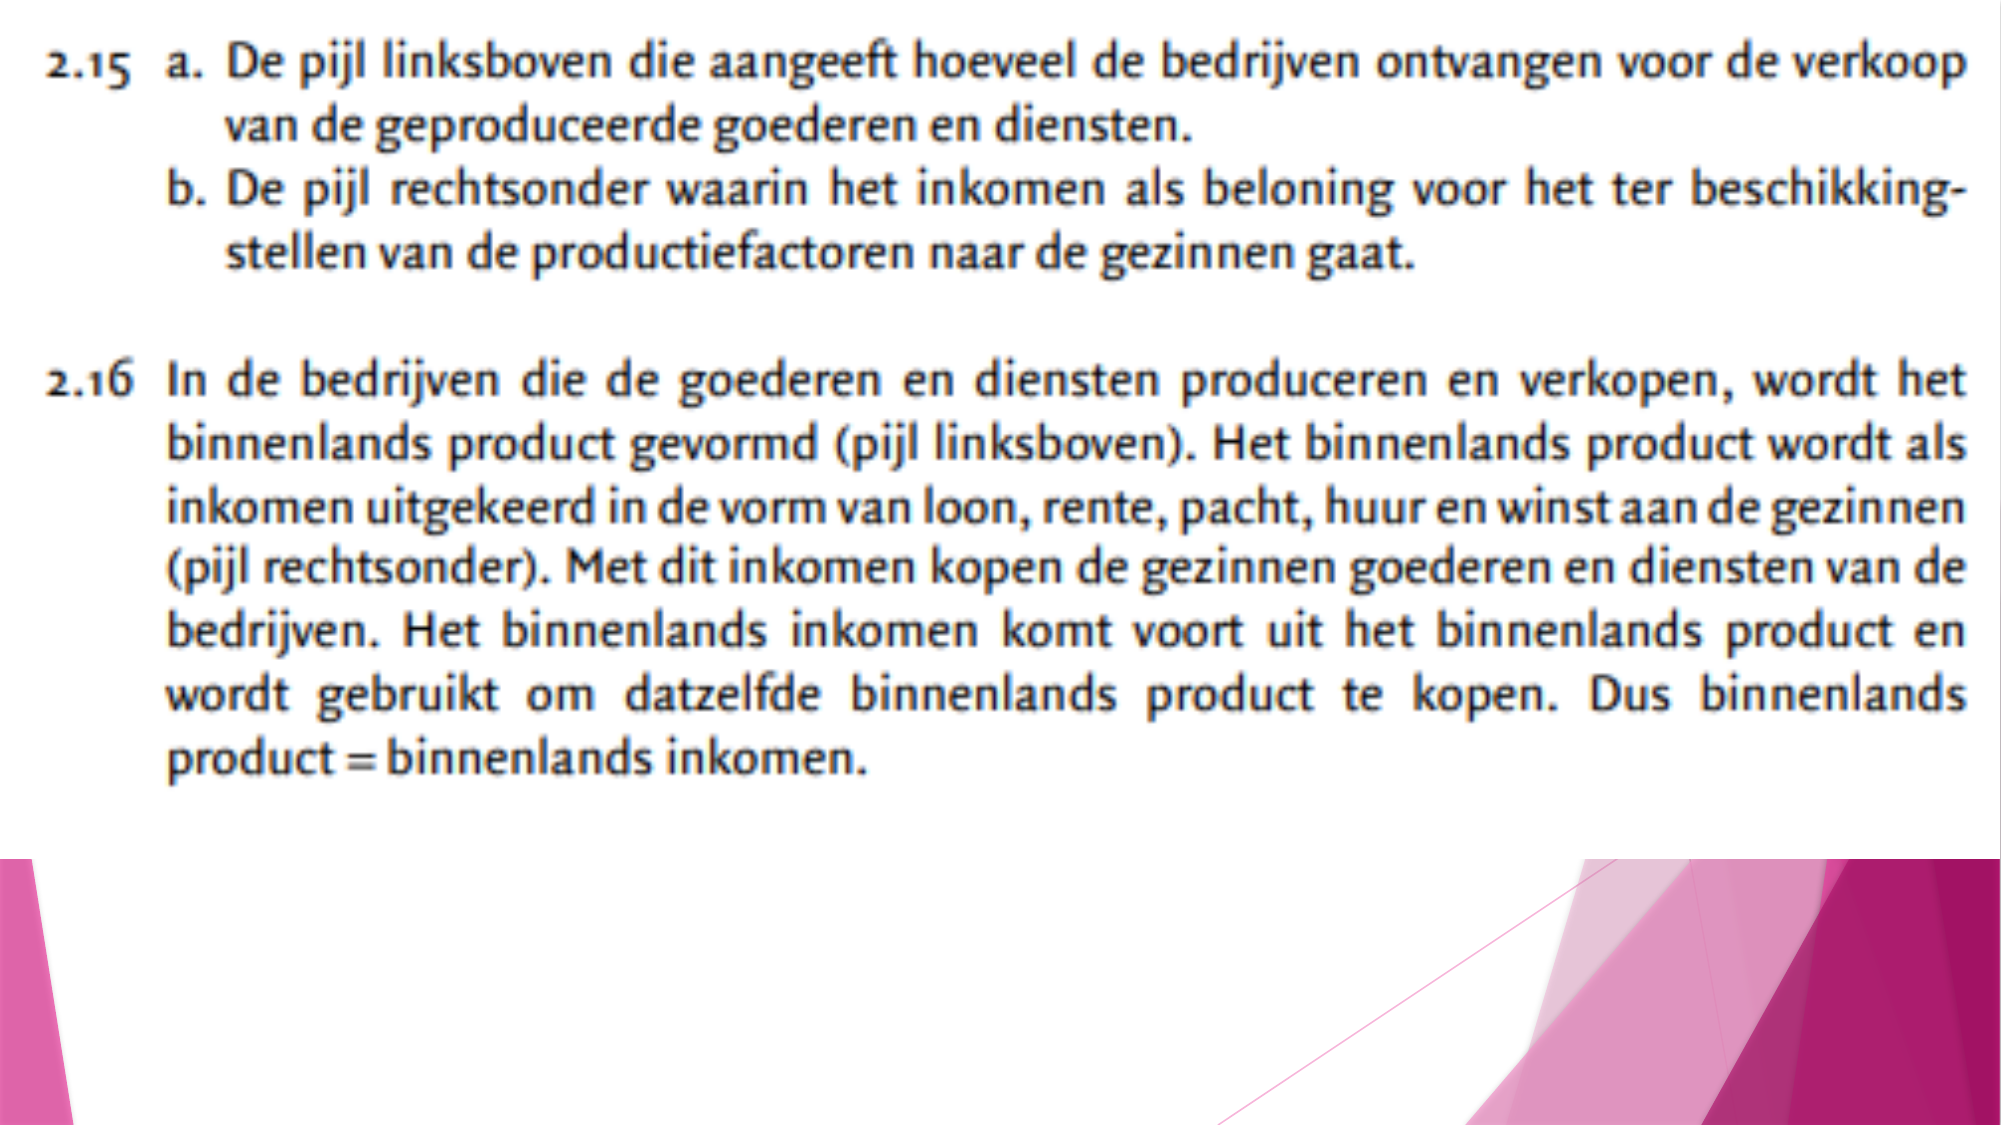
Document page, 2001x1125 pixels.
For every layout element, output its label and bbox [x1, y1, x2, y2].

picture [0, 0, 2000, 860]
